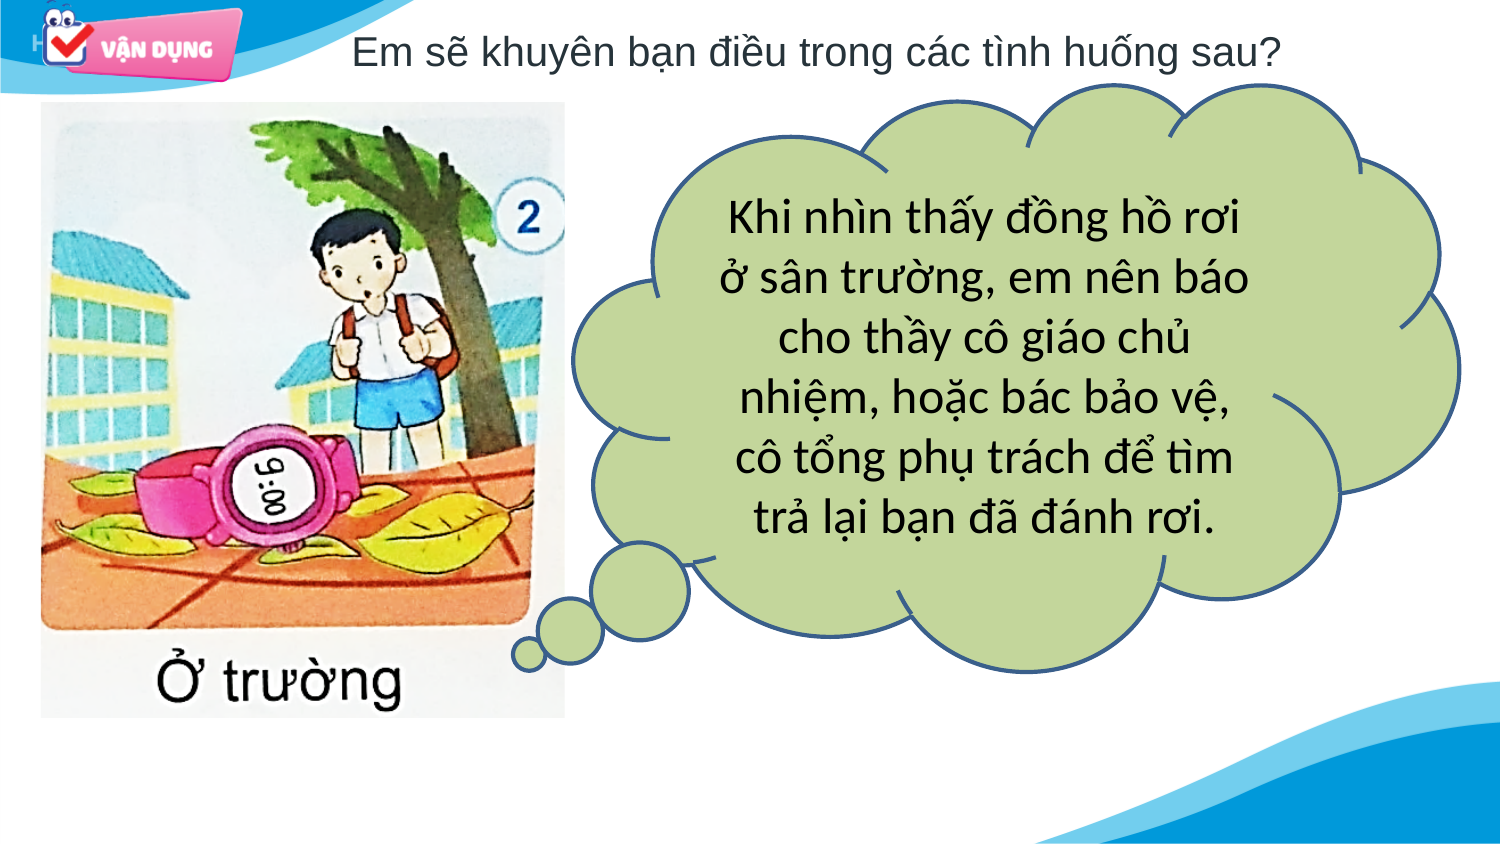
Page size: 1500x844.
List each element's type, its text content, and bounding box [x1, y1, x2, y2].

text_box Khi nhìn thấy đồng hồ rơi ở sân trường, em nên báo cho thầy cô giáo chủ nhiệm, hoặc bác bảo vệ, cô tổng phụ trách để tìm trả lại bạn đã đánh rơi. [571, 83, 1462, 675]
picture [0, 0, 1500, 844]
picture [1127, 83, 1248, 113]
text_box Em sẽ khuyên bạn điều trong các tình huống sau? [336, 17, 1340, 83]
